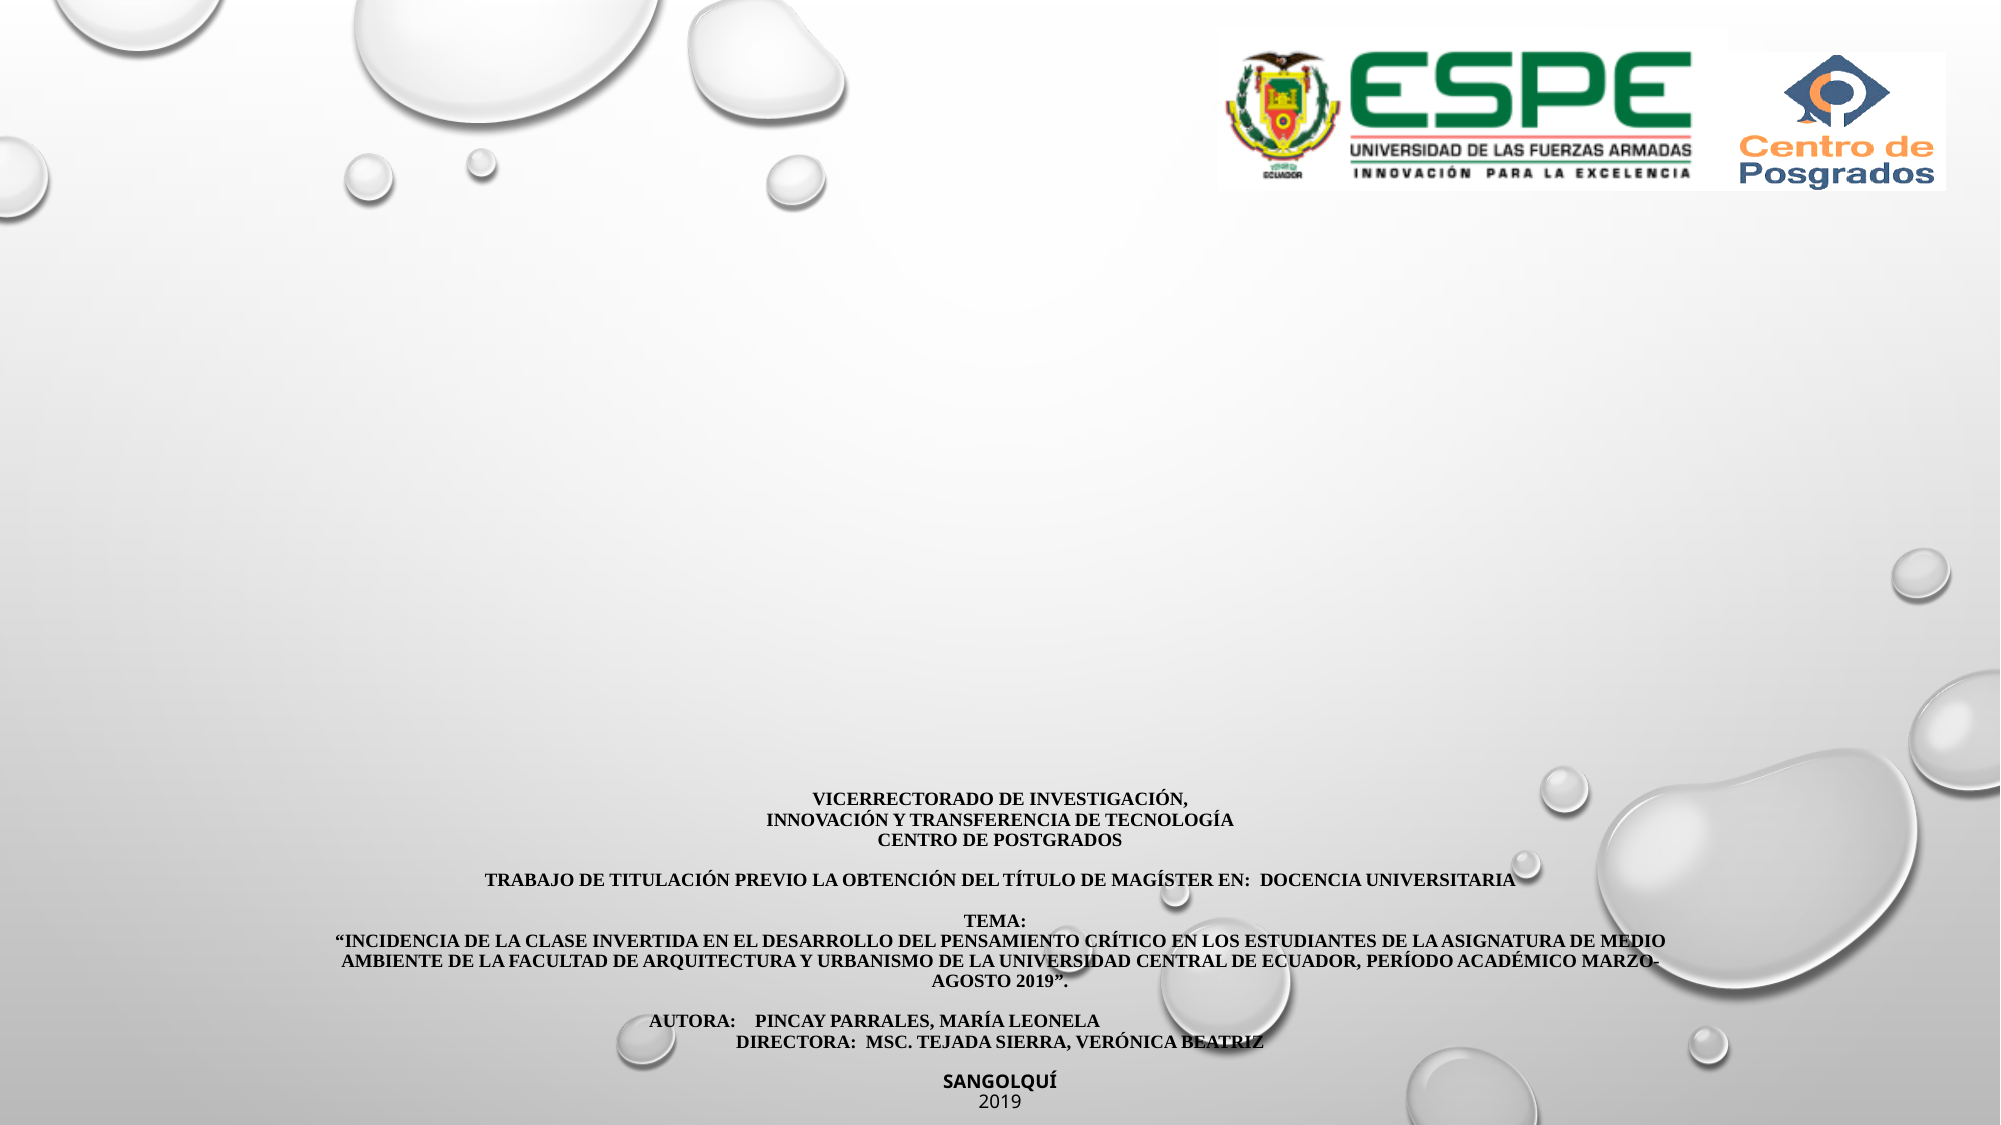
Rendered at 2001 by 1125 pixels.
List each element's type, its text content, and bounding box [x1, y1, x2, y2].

picture [0, 0, 2000, 1125]
title VICERRECTORADO DE INVESTIGACIÓN, INNOVACIÓN Y TRANSFERENCIA DE TECNOLOGÍA CENTRO DE POSTGRADOS TRABAJO DE TITULACIÓN PREVIO LA OBTENCIÓN DEL TÍTULO DE MAGÍSTER EN: DOCENCIA UNIVERSITARIA tema: “INCIDENCIA DE LA CLASE INVERTIDA EN EL DESARROLLO DEL PENSAMIENTO CRÍTICO EN LOS ESTUDIANTES de LA ASIGNATURA DE MEDIO AMBIENTE DE LA FACULTAD DE ARQUITECTURA Y URBANISMO de la UNIVERSIDAD CENTRAL DE ECUADOR, PERÍODO ACADÉMICO MARZO-AGOSTO 2019”. AUTORA: PINCAY PARRALES, MARÍA LEONELA DIRECTORA: Msc. TEJADA SIERRA, VERÓNICA beatriz SANGOLQUÍ 2019 [287, 757, 1713, 1125]
